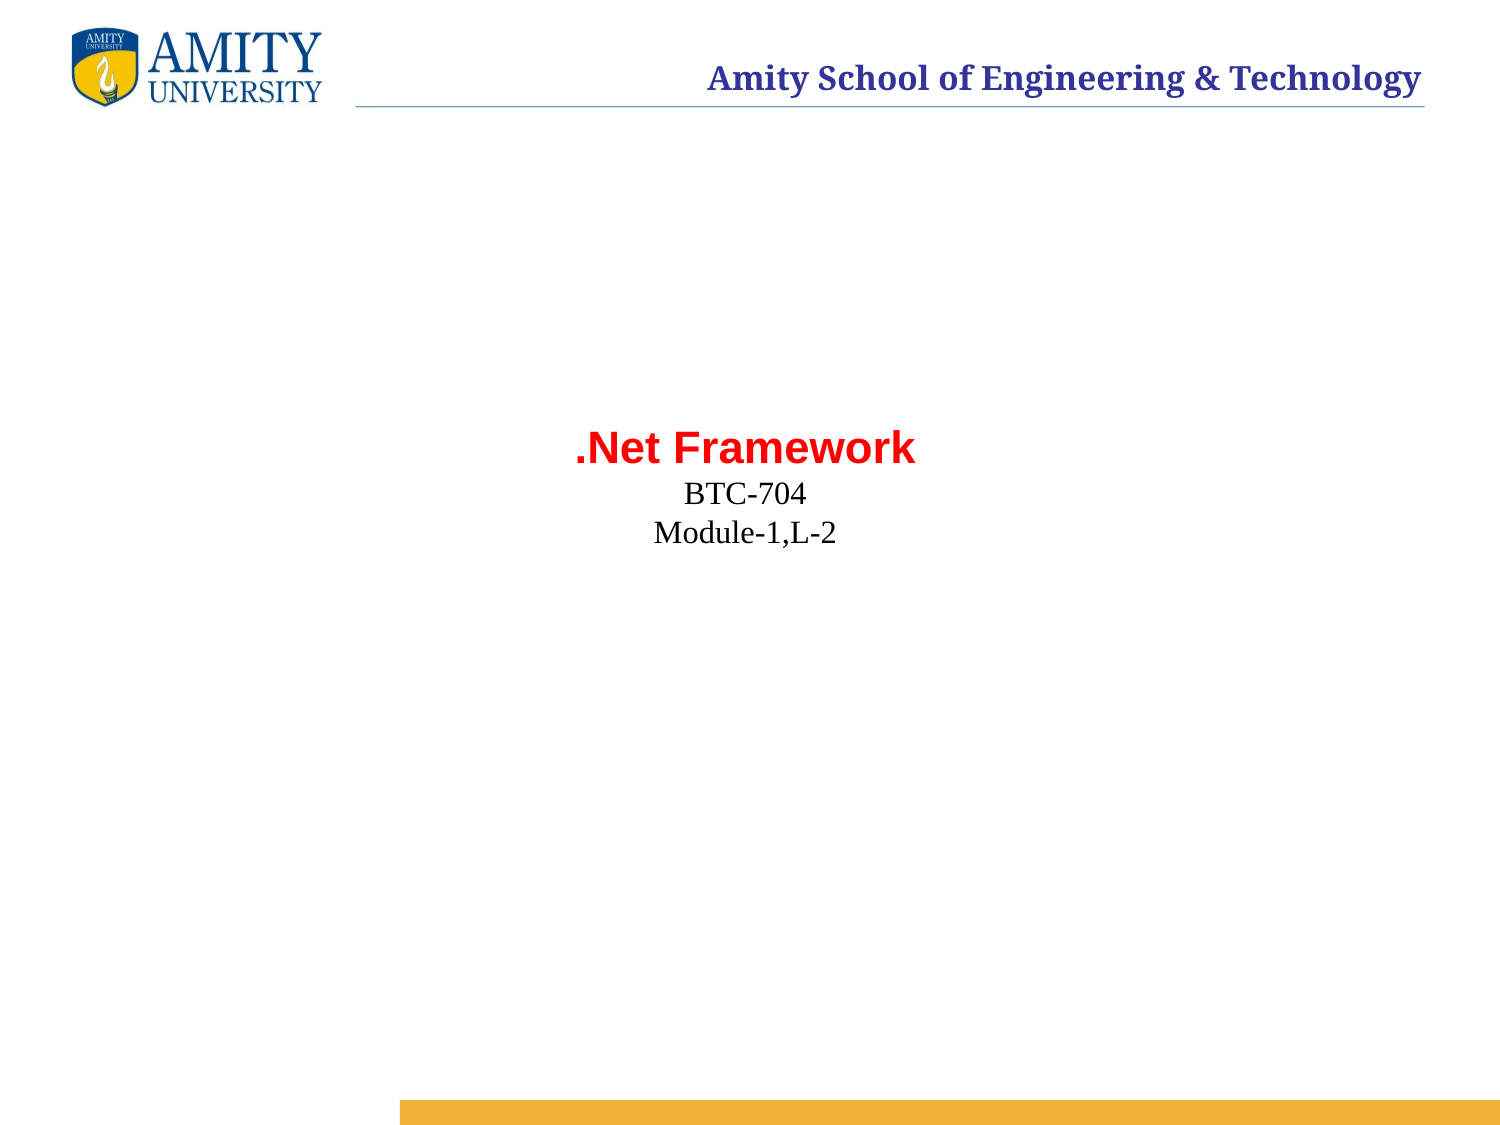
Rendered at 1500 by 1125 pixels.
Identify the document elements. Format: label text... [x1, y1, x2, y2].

picture [0, 0, 1499, 137]
title .Net Framework BTC-704 Module-1,L-2 [70, 410, 1421, 598]
